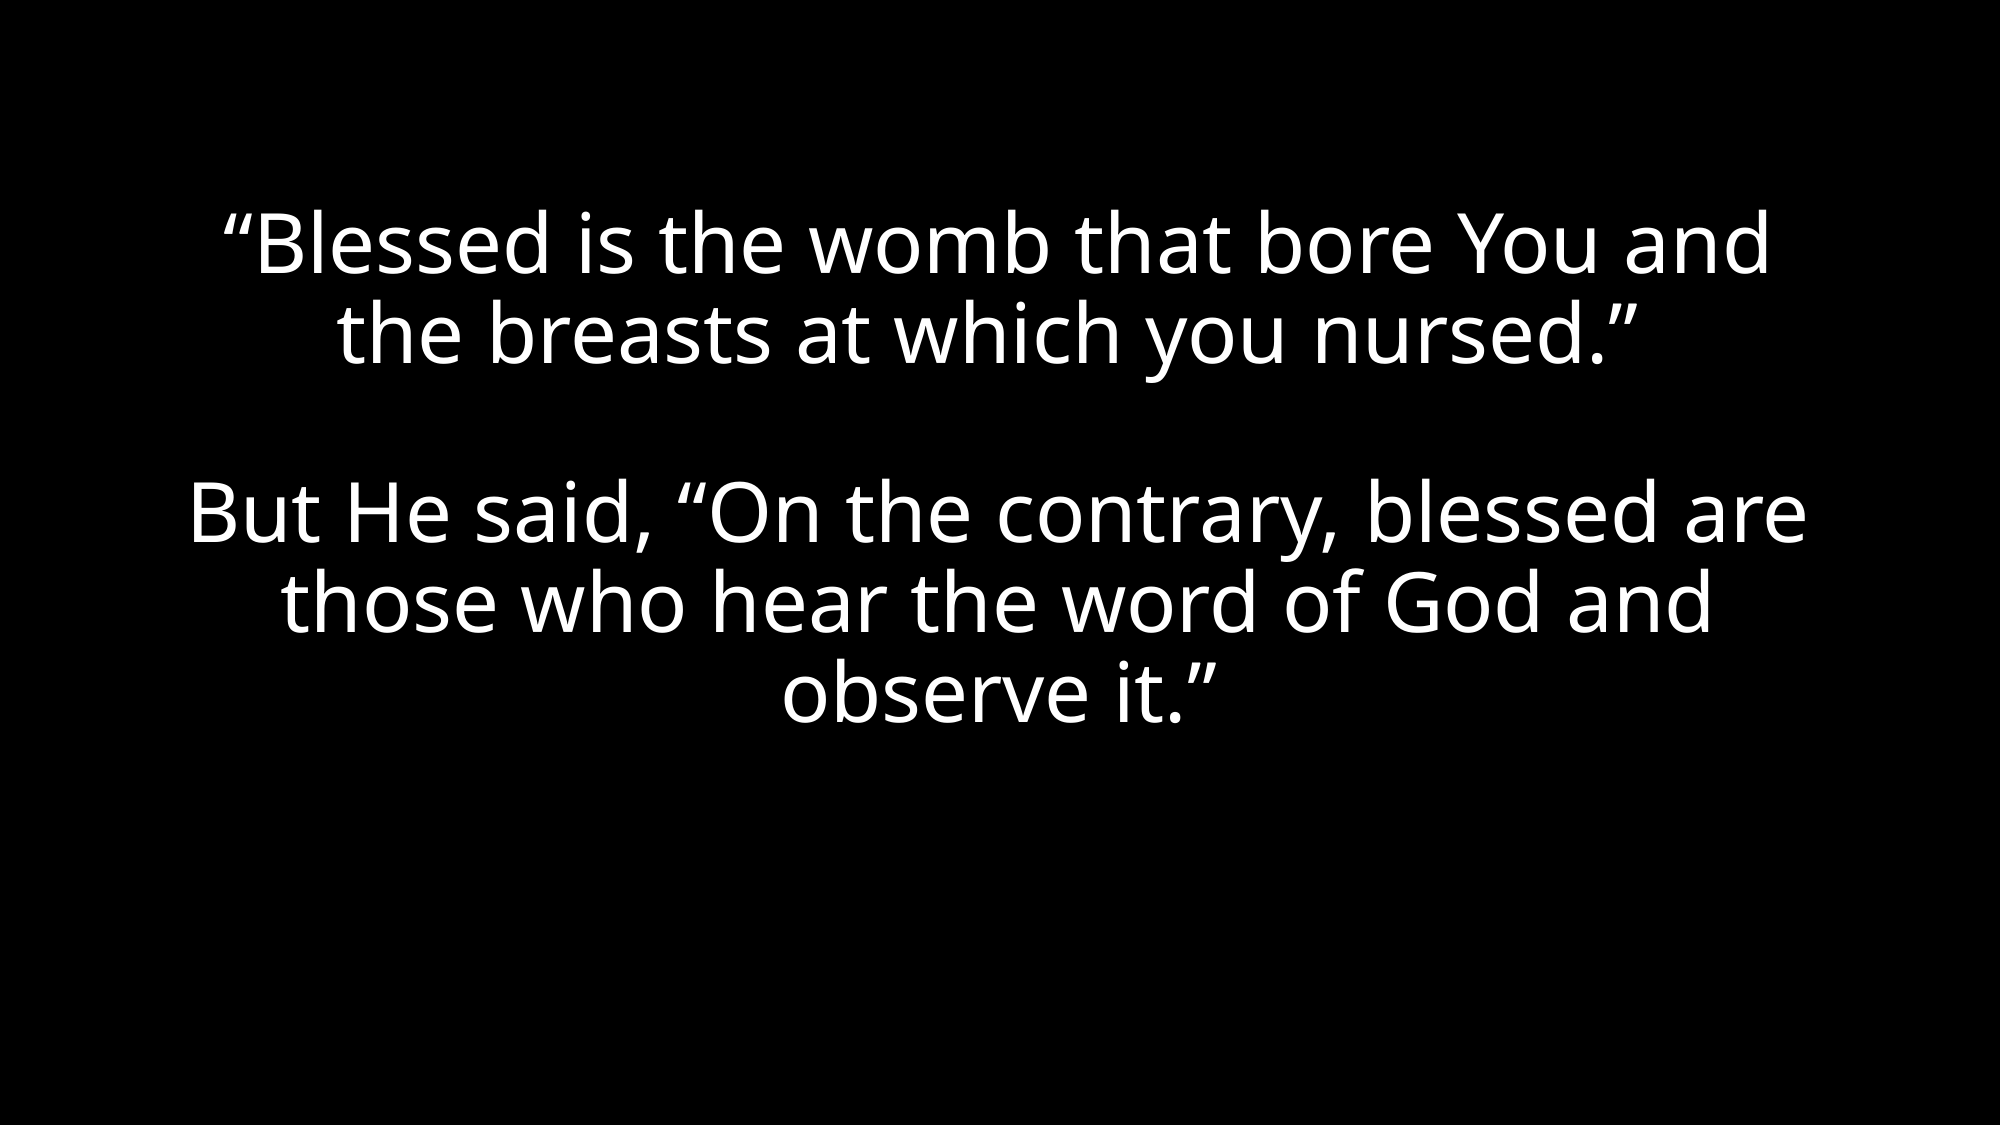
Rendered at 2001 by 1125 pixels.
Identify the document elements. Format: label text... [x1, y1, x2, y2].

title “Blessed is the womb that bore You and the breasts at which you nursed.” But He said, “On the contrary, blessed are those who hear the word of God and observe it.” [136, 280, 1862, 749]
